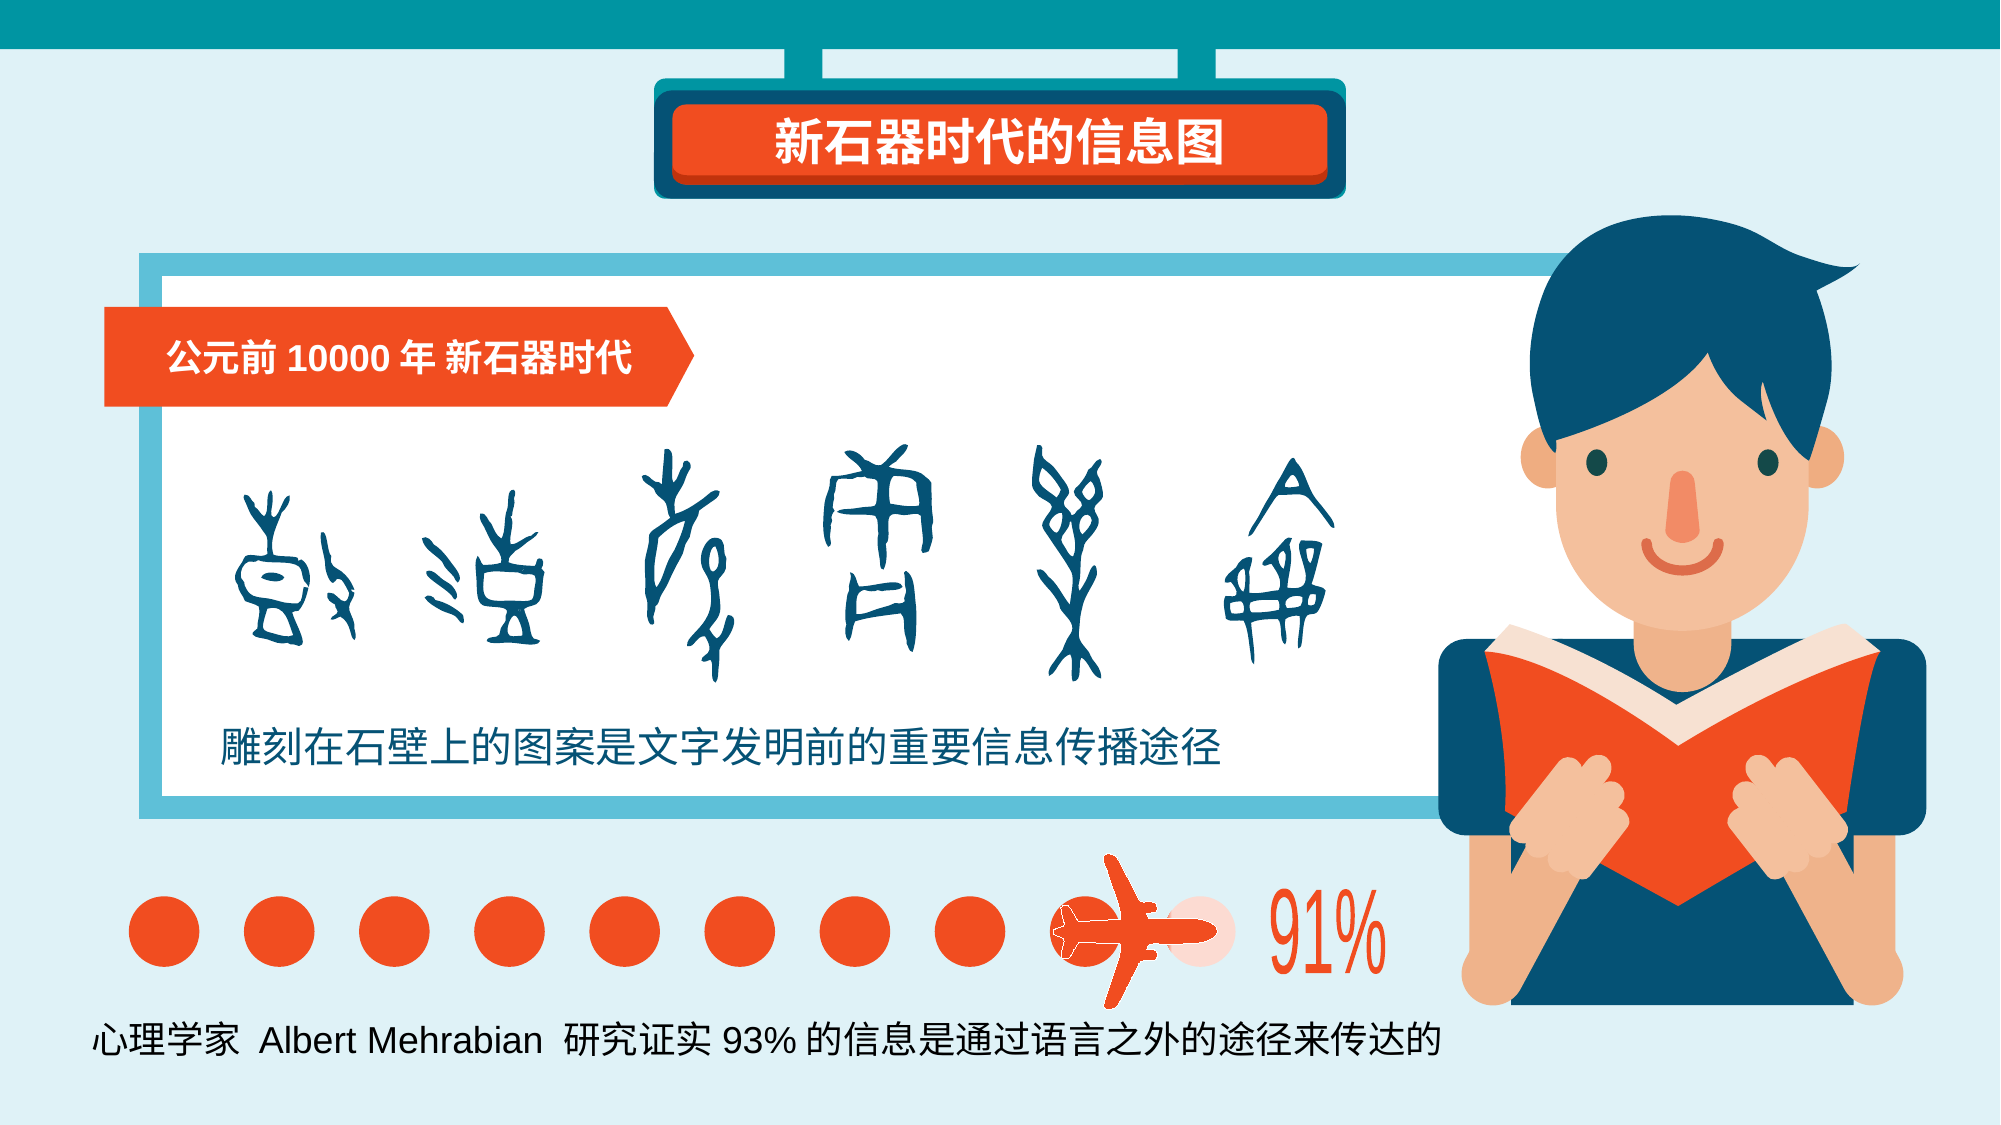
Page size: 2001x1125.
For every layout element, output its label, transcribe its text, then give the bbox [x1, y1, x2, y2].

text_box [1438, 213, 1927, 1010]
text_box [128, 852, 1386, 1011]
text_box 雕刻在石壁上的图案是文字发明前的重要信息传播途径 [205, 713, 1259, 779]
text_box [230, 443, 1335, 683]
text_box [654, 78, 1346, 199]
text_box [149, 263, 1438, 809]
text_box 公元前10000年 新石器时代 [104, 306, 695, 407]
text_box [784, 47, 1216, 78]
text_box 心理学家 Albert Mehrabian 研究证实93%的信息是通过语言之外的途径来传达的 [15, 1008, 1519, 1069]
text_box [0, 0, 2000, 50]
